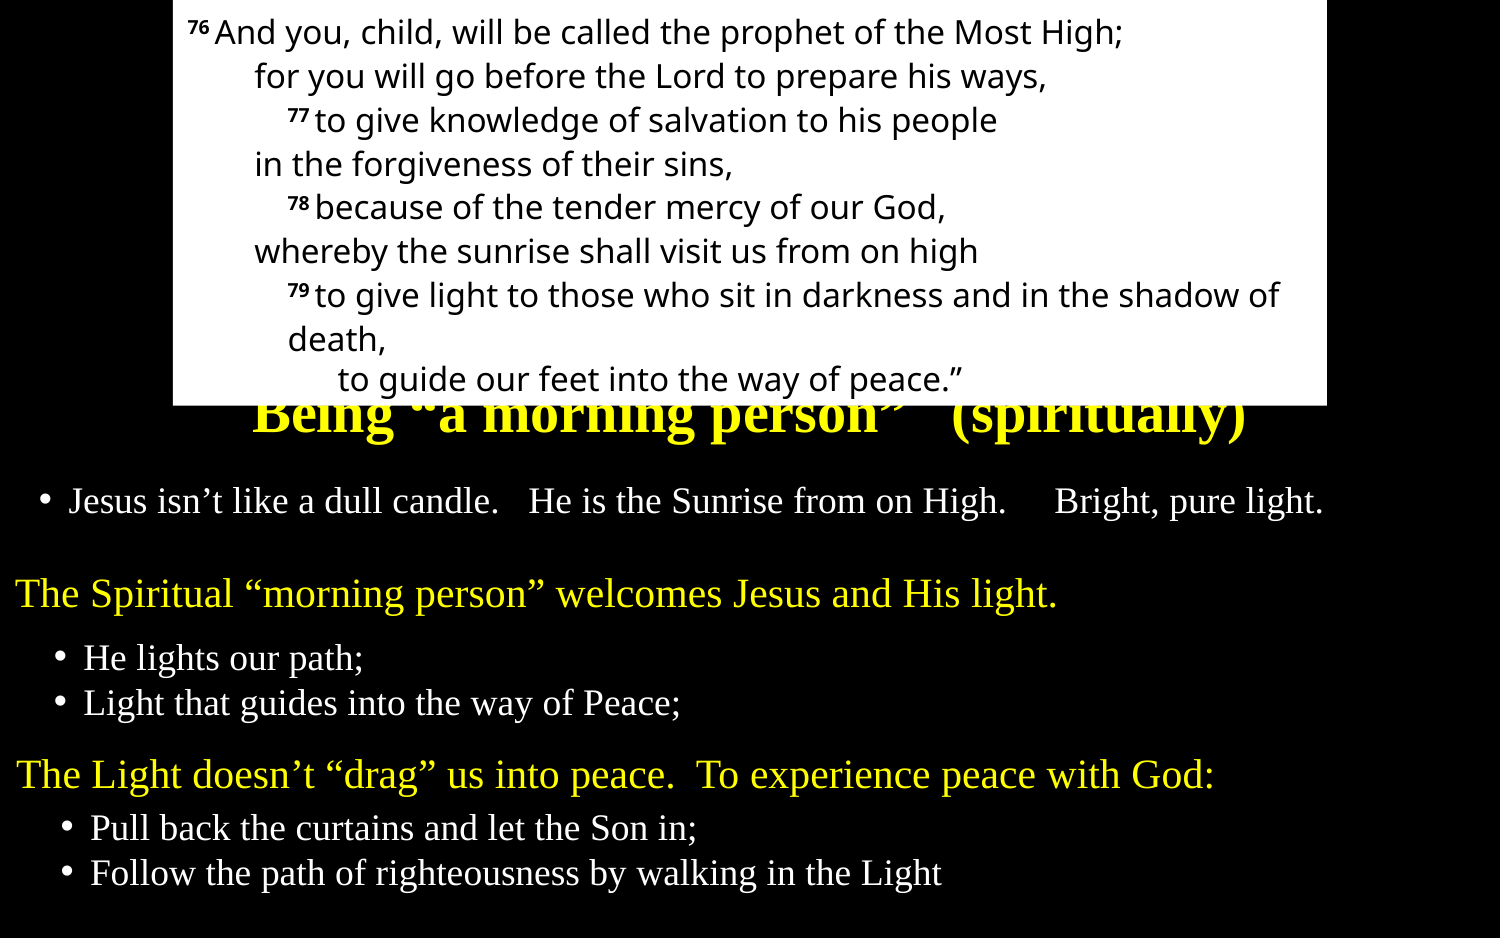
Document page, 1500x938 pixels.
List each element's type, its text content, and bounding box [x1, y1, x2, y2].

text_box The Spiritual “morning person” welcomes Jesus and His light. [0, 558, 1500, 624]
text_box Being “a morning person” (spiritually) [0, 366, 1500, 452]
text_box Pull back the curtains and let the Son in; Follow the path of righteousness by walking in the Light [45, 795, 1500, 901]
text_box The Light doesn’t “drag” us into peace. To experience peace with God: [1, 739, 1500, 805]
text_box 76 And you, child, will be called the prophet of the Most High; for you will go before the Lord to prepare his ways, 77 to give knowledge of salvation to his people in the forgiveness of their sins, 78 because of the tender mercy of our God, whereby the sunrise shall visit us from on high 79 to give light to those who sit in darkness and in the shadow of death, to guide our feet into the way of peace.” [172, 0, 1327, 406]
text_box He lights our path; Light that guides into the way of Peace; [39, 625, 1500, 731]
text_box Jesus isn’t like a dull candle. He is the Sunrise from on High. Bright, pure light. [24, 468, 1500, 529]
